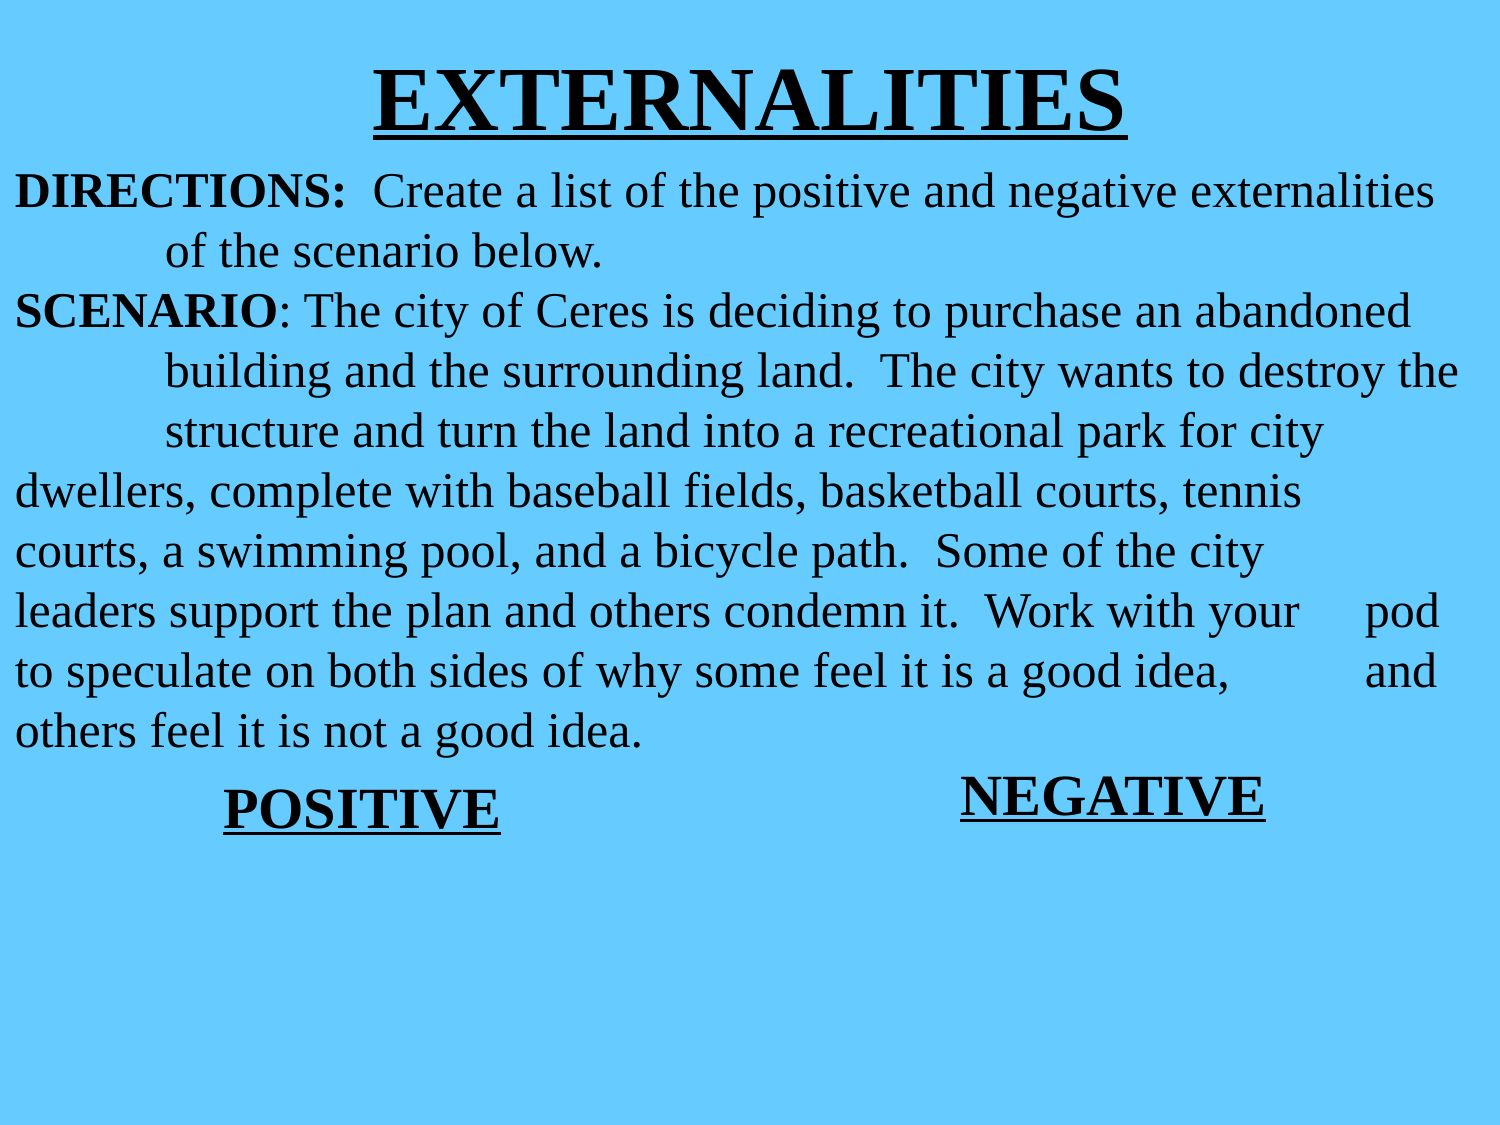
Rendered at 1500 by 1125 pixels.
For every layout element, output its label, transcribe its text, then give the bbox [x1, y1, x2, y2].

list NEGATIVE [727, 765, 1500, 1125]
text_box DIRECTIONS: Create a list of the positive and negative externalities of the scenario below. SCENARIO: The city of Ceres is deciding to purchase an abandoned building and the surrounding land. The city wants to destroy the structure and turn the land into a recreational park for city dwellers, complete with baseball fields, basketball courts, tennis courts, a swimming pool, and a bicycle path. Some of the city leaders support the plan and others condemn it. Work with your pod to speculate on both sides of why some feel it is a good idea, and others feel it is not a good idea. [0, 149, 1500, 765]
title EXTERNALITIES [112, 0, 1388, 149]
list POSITIVE [0, 765, 725, 1125]
